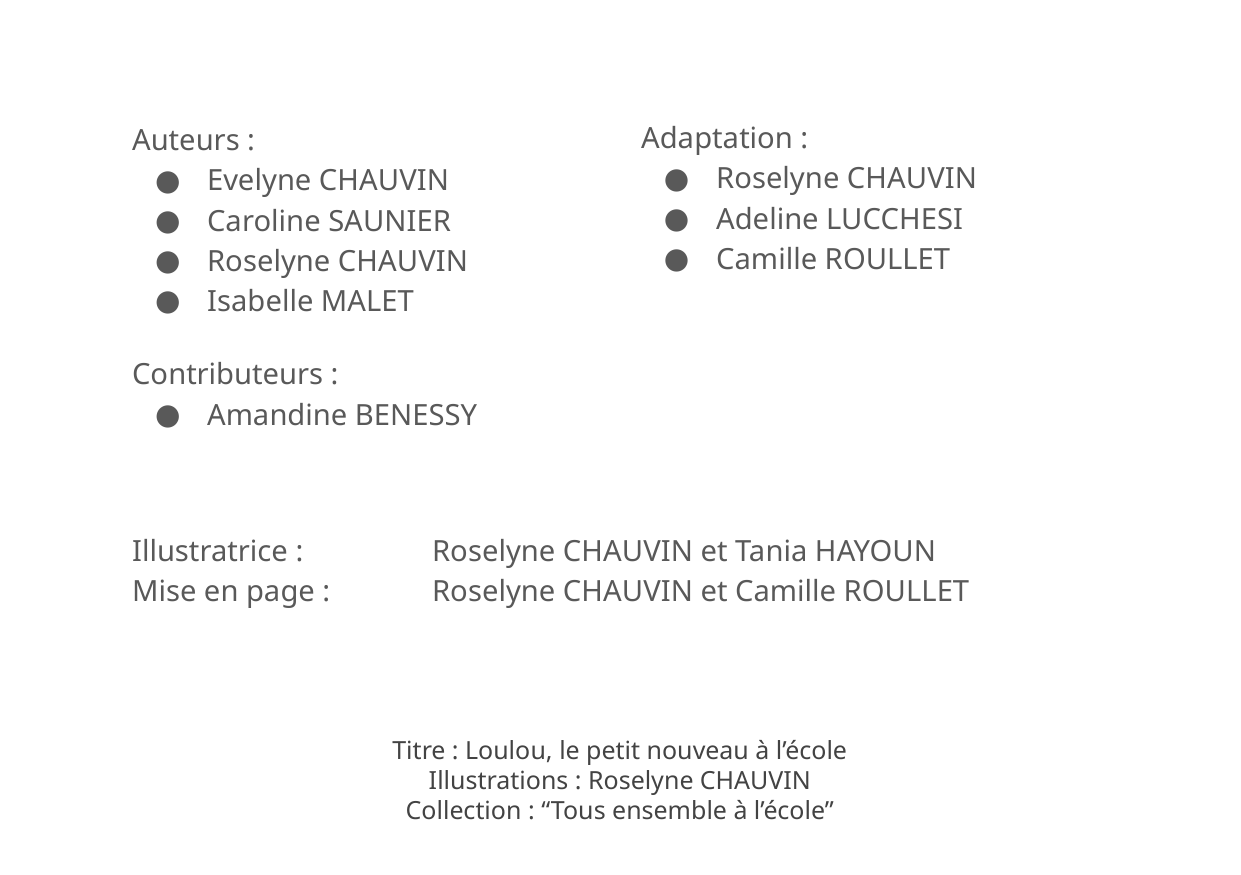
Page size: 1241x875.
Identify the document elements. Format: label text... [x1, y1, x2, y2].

list Adaptation : Roselyne CHAUVIN Adeline LUCCHESI Camille ROULLET [625, 99, 1123, 436]
list Auteurs : Evelyne CHAUVIN Caroline SAUNIER Roselyne CHAUVIN Isabelle MALET Contributeurs : Amandine BENESSY [117, 101, 615, 437]
list Illustratrice : Roselyne CHAUVIN et Tania HAYOUN Mise en page : Roselyne CHAUVIN et Camille ROULLET [117, 437, 1123, 648]
